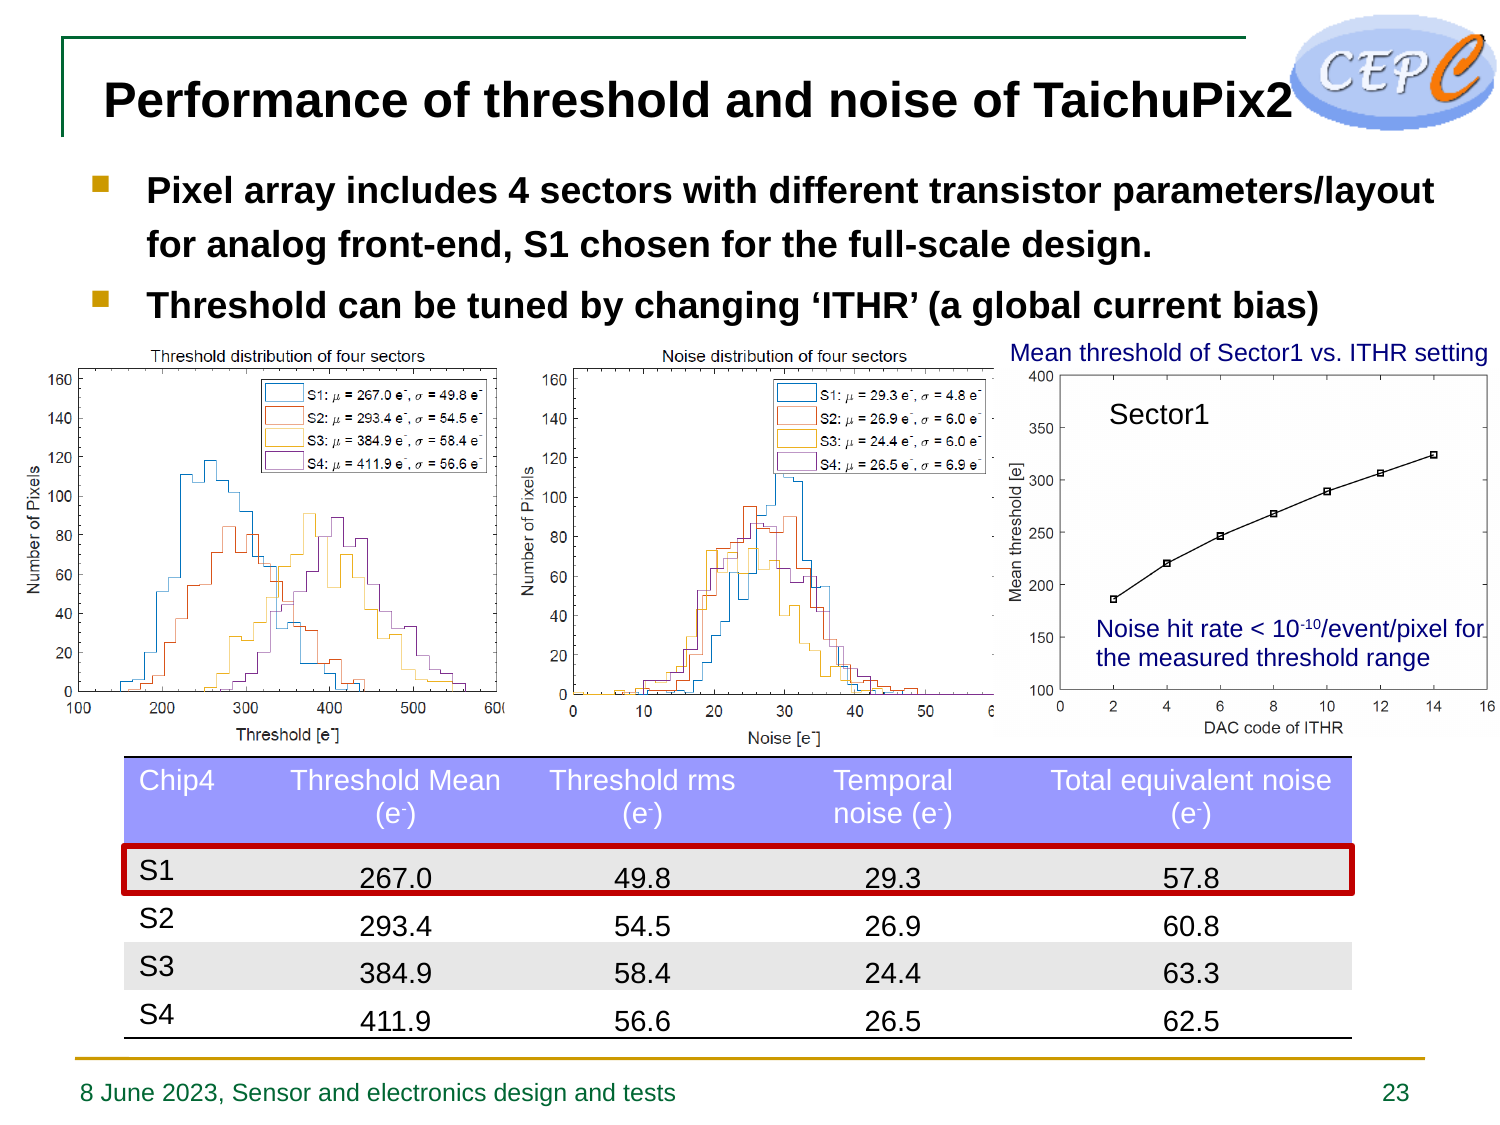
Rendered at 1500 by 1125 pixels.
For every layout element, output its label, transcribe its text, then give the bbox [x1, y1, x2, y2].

slide_number 23 [1269, 1066, 1426, 1115]
list Pixel array includes 4 sectors with different transistor parameters/layout for analog front-end, S1 chosen for the full-scale design. Threshold can be tuned by changing ‘ITHR’ (a global current bias) [74, 746, 1471, 1048]
table_header Temporal noise (e-) [756, 758, 1030, 844]
list Pixel array includes 4 sectors with different transistor parameters/layout for analog front-end, S1 chosen for the full-scale design. Threshold can be tuned by changing ‘ITHR’ (a global current bias) [74, 148, 1471, 341]
table_cell 63.3 [1030, 942, 1352, 990]
table_cell 24.4 [756, 942, 1030, 990]
table_cell 26.9 [756, 895, 1030, 942]
table_header Threshold Mean (e-) [262, 760, 529, 844]
table_cell 54.5 [529, 895, 756, 942]
table_cell 56.6 [529, 990, 756, 1037]
table_cell S2 [124, 895, 262, 942]
title Performance of threshold and noise of TaichuPix2 [88, 59, 1383, 138]
table_header Chip4 [124, 760, 262, 844]
table_cell 58.4 [529, 942, 756, 990]
table_cell 60.8 [1030, 895, 1352, 942]
picture [5, 330, 1500, 752]
table_cell S3 [124, 942, 262, 990]
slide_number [64, 1070, 809, 1115]
table_cell 384.9 [262, 942, 529, 990]
table_header Total equivalent noise (e-) [1030, 758, 1352, 844]
table_cell 62.5 [1030, 990, 1352, 1037]
text_box [122, 844, 1354, 895]
table_header Threshold rms (e-) [529, 760, 756, 844]
table_cell S4 [124, 990, 262, 1037]
table_cell 411.9 [262, 990, 529, 1037]
table_cell 26.5 [756, 990, 1030, 1037]
text_box Mean threshold of Sector1 vs. ITHR setting [995, 329, 1500, 368]
table_cell 293.4 [262, 895, 529, 942]
